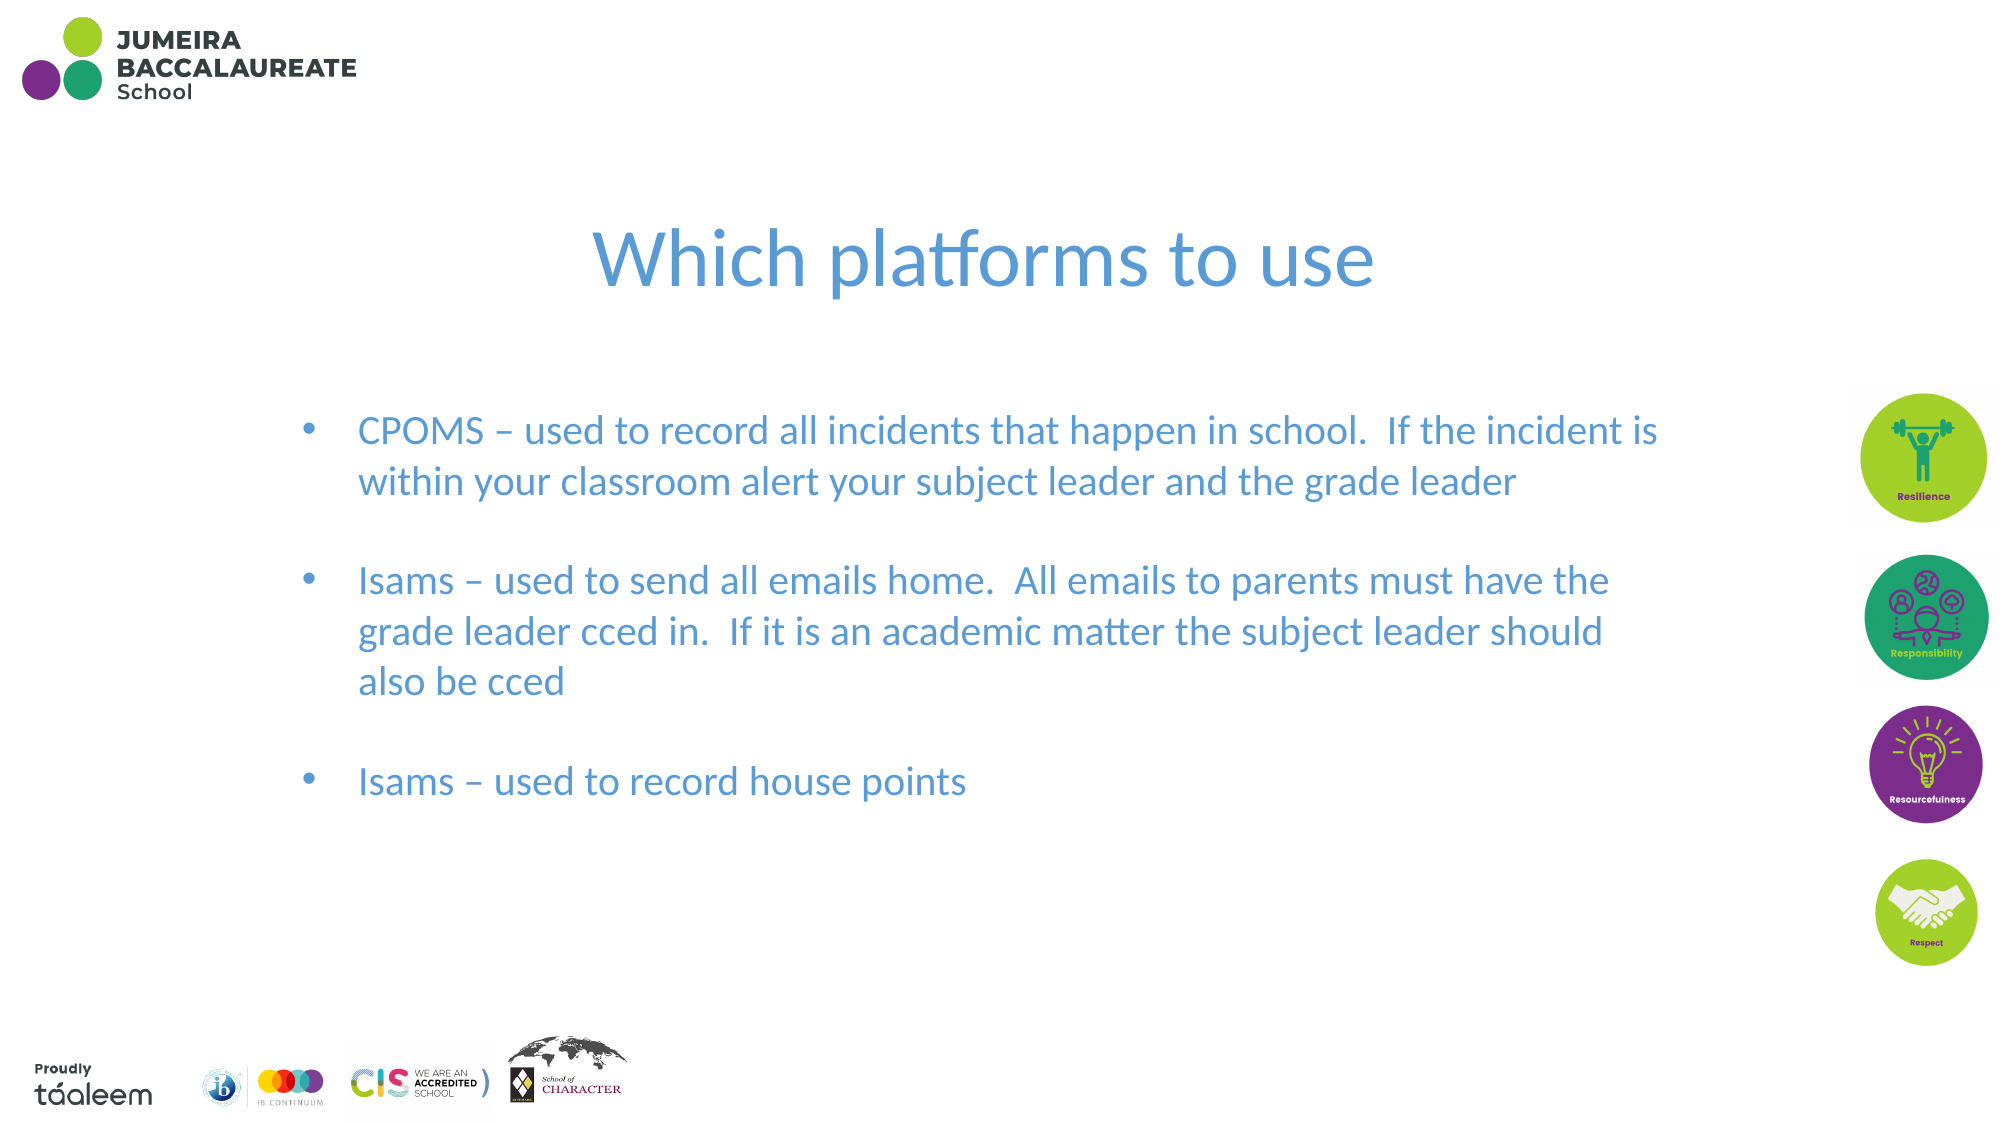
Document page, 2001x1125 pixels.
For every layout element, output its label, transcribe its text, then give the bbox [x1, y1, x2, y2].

text_box Which platforms to use CPOMS – used to record all incidents that happen in school. If the incident is within your classroom alert your subject leader and the grade leader Isams – used to send all emails home. All emails to parents must have the grade leader cced in. If it is an academic matter the subject leader should also be cced Isams – used to record house points [287, 195, 1683, 811]
picture [1870, 854, 1985, 969]
picture [1849, 384, 2000, 531]
picture [21, 16, 357, 101]
picture [1859, 551, 2001, 688]
picture [348, 1041, 492, 1125]
picture [1859, 697, 1996, 834]
picture [493, 1032, 635, 1109]
picture [0, 1015, 341, 1125]
